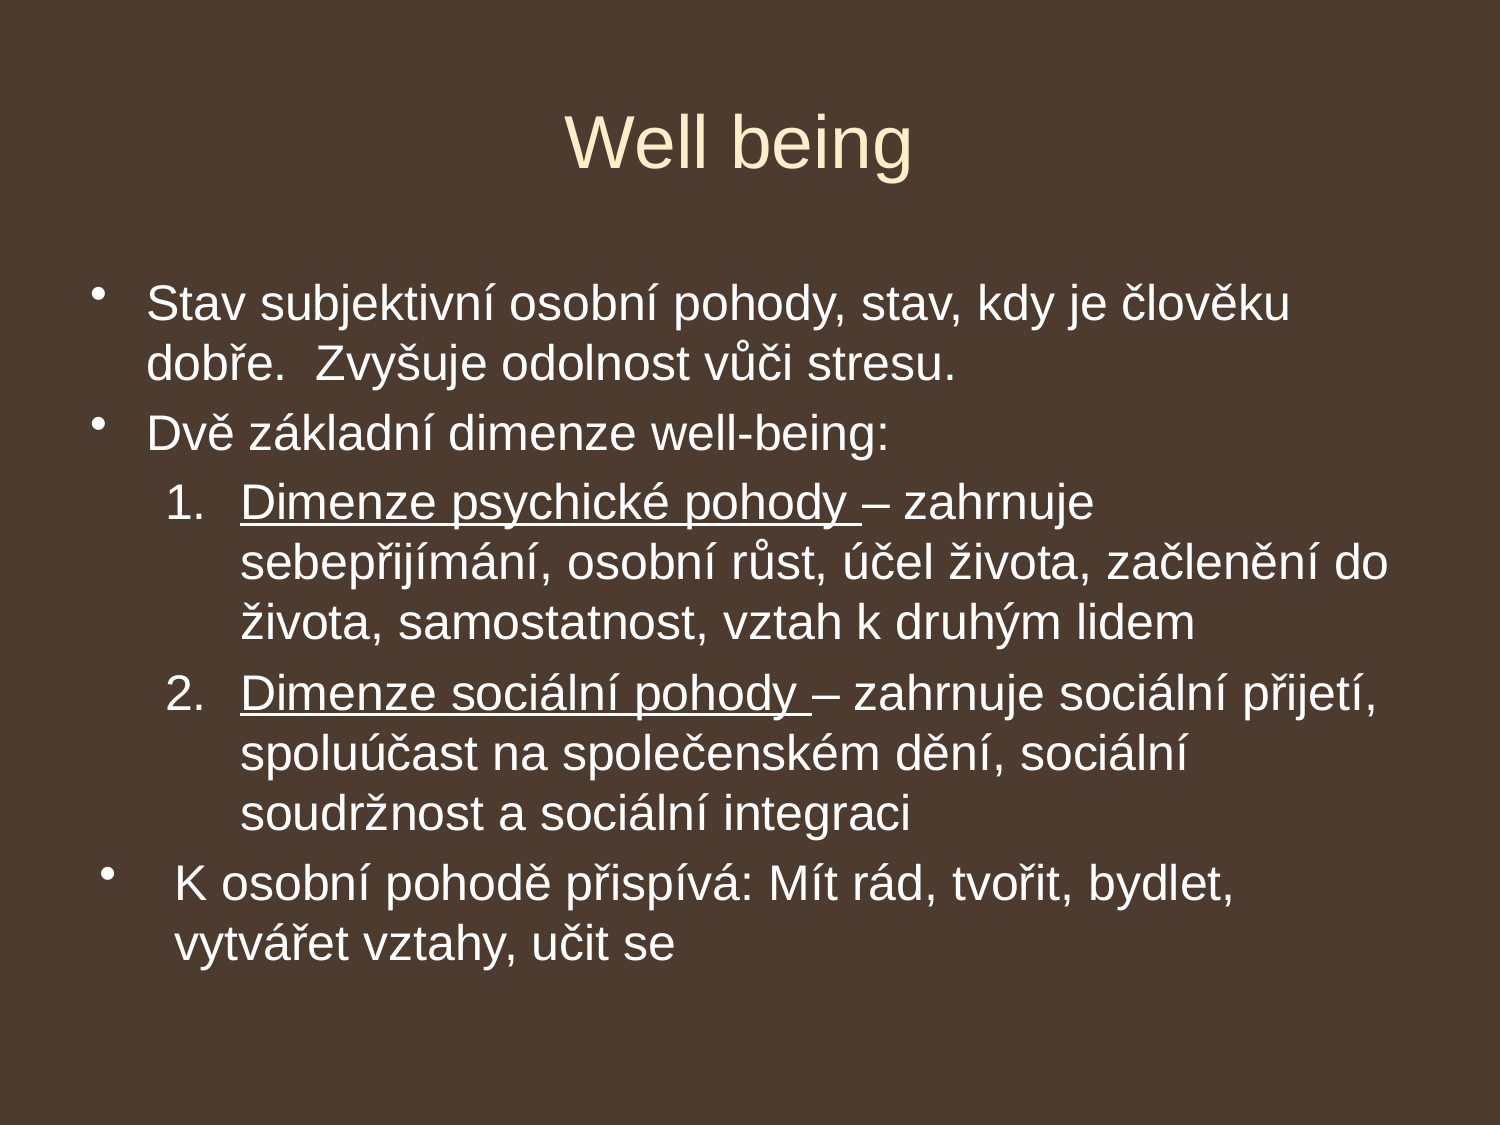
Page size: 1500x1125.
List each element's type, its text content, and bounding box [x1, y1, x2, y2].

list Stav subjektivní osobní pohody, stav, kdy je člověku dobře. Zvyšuje odolnost vůči stresu. Dvě základní dimenze well-being: Dimenze psychické pohody – zahrnuje sebepřijímání, osobní růst, účel života, začlenění do života, samostatnost, vztah k druhým lidem Dimenze sociální pohody – zahrnuje sociální přijetí, spoluúčast na společenském dění, sociální soudržnost a sociální integraci K osobní pohodě přispívá: Mít rád, tvořit, bydlet, vytvářet vztahy, učit se [75, 262, 1425, 1005]
title Well being [75, 45, 1425, 233]
